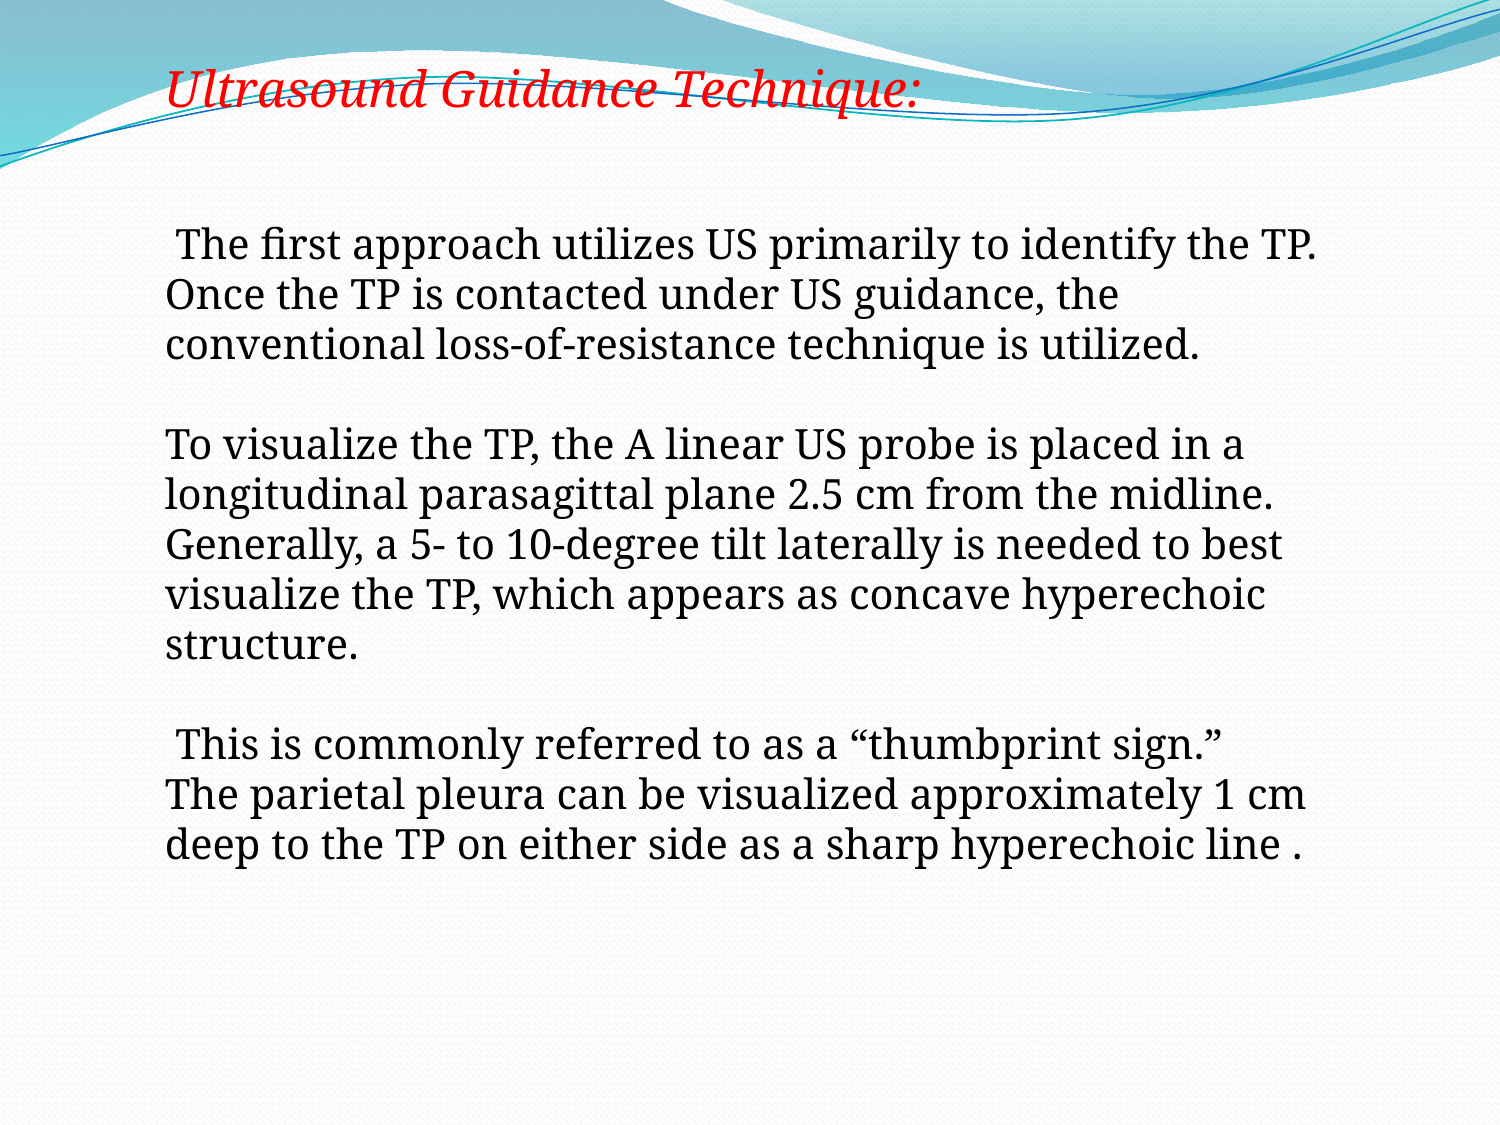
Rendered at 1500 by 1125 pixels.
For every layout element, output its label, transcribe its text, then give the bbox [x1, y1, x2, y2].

text_box Ultrasound Guidance Technique: The first approach utilizes US primarily to identify the TP. Once the TP is contacted under US guidance, the conventional loss-of-resistance technique is utilized. To visualize the TP, the A linear US probe is placed in a longitudinal parasagittal plane 2.5 cm from the midline. Generally, a 5- to 10-degree tilt laterally is needed to best visualize the TP, which appears as concave hyperechoic structure. This is commonly referred to as a “thumbprint sign.” The parietal pleura can be visualized approximately 1 cm deep to the TP on either side as a sharp hyperechoic line . [149, 50, 1363, 966]
